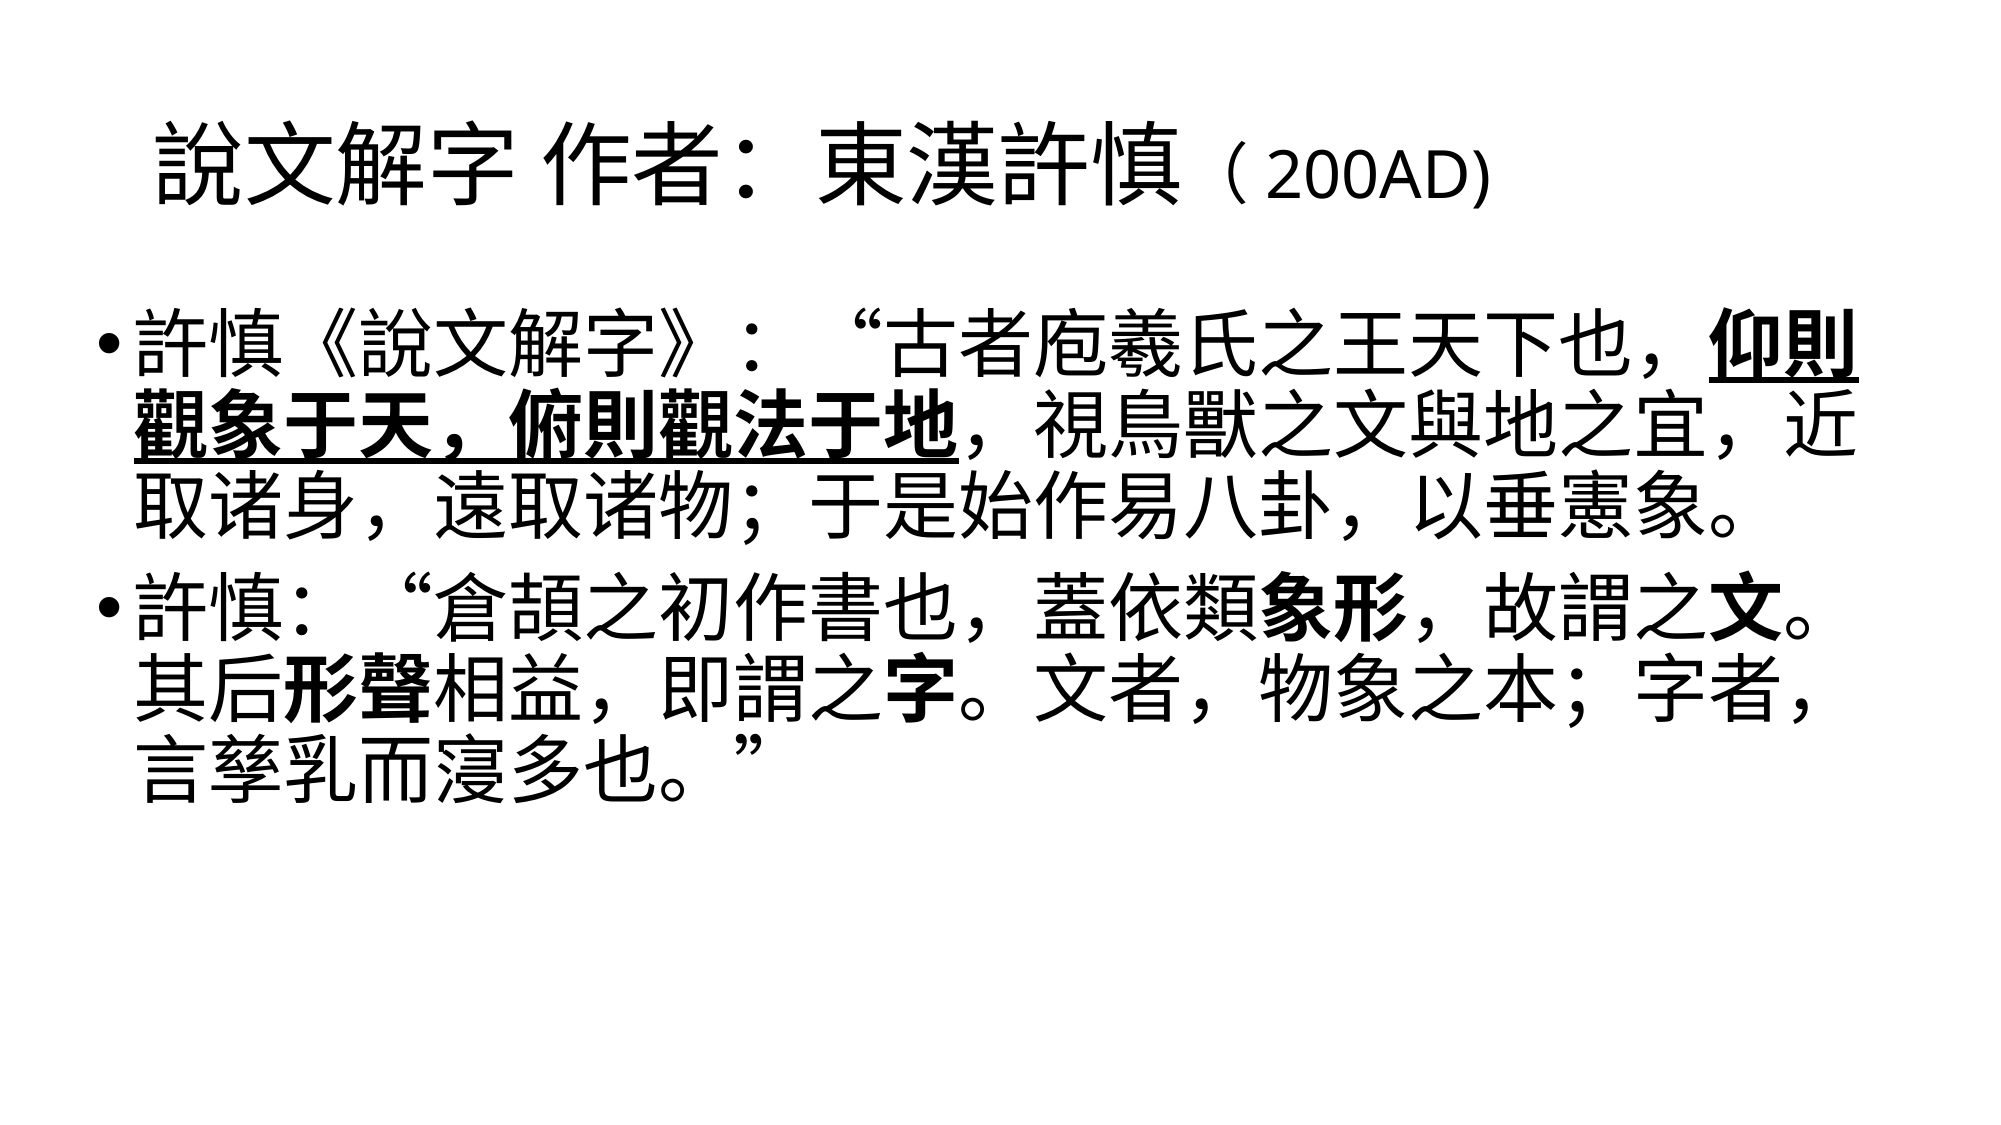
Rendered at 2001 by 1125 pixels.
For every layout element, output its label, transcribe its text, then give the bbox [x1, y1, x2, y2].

list 許慎《說文解字》：“古者庖羲氏之王天下也，仰則觀象于天，俯則觀法于地，視鳥獸之文與地之宜，近取诸身，遠取诸物；于是始作易八卦，以垂憲象。 許慎：“倉頡之初作書也，蓋依類象形，故謂之文。其后形聲相益，即謂之字。文者，物象之本；字者，言孳乳而寖多也。” [80, 299, 1918, 1014]
title 說文解字 作者：東漢許慎（200AD) [137, 59, 1863, 278]
